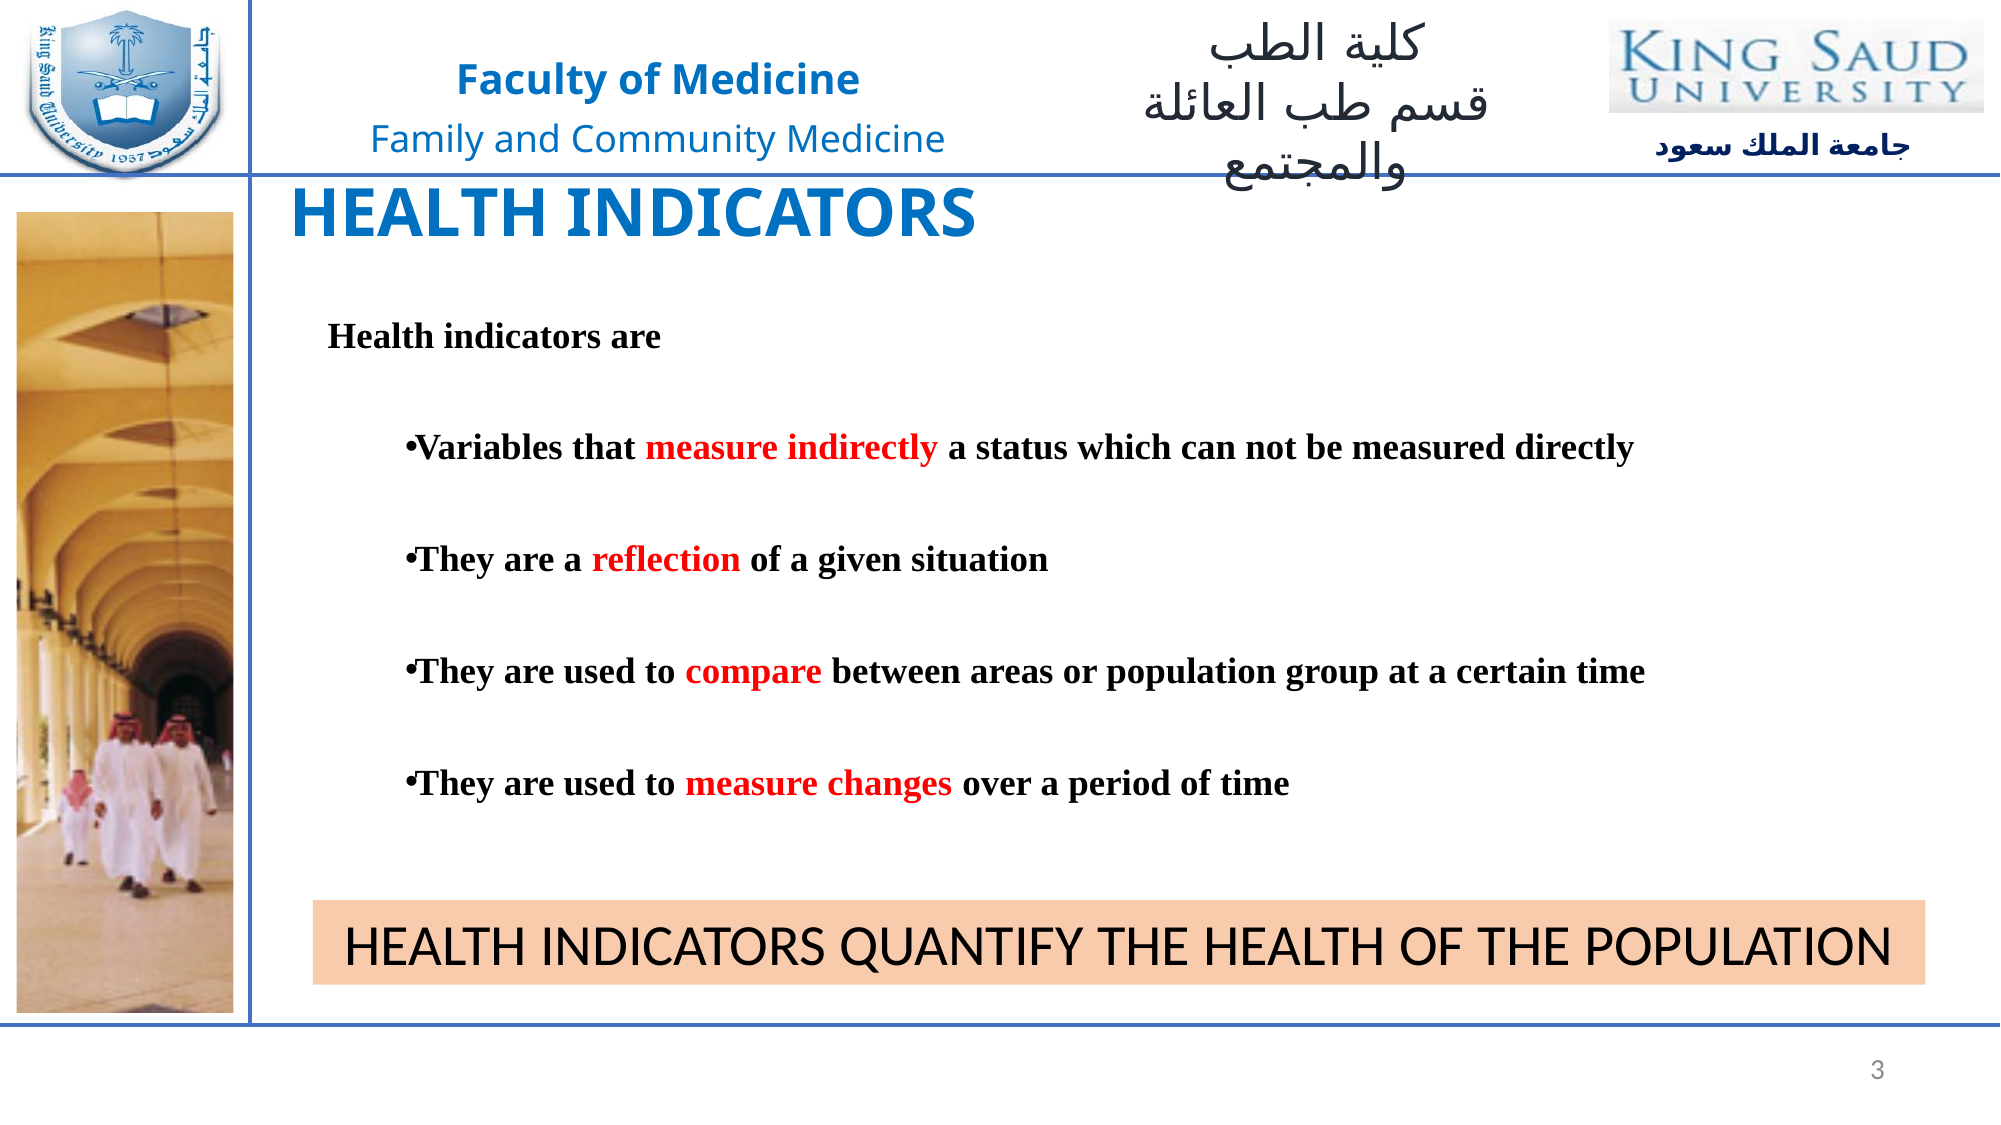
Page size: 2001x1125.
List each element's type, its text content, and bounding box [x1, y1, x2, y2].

picture [0, 0, 248, 173]
picture [0, 177, 248, 188]
picture [1609, 19, 1984, 113]
text_box HEALTH INDICATORS QUANTIFY THE HEALTH OF THE POPULATION [312, 900, 1926, 985]
text_box Health indicators are Variables that measure indirectly a status which can not be measured directly They are a reflection of a given situation They are used to compare between areas or population group at a certain time They are used to measure changes over a period of time [312, 262, 2000, 863]
text_box HEALTH INDICATORS [274, 171, 1771, 285]
picture [16, 212, 234, 1013]
slide_number 3 [1749, 1042, 1900, 1103]
